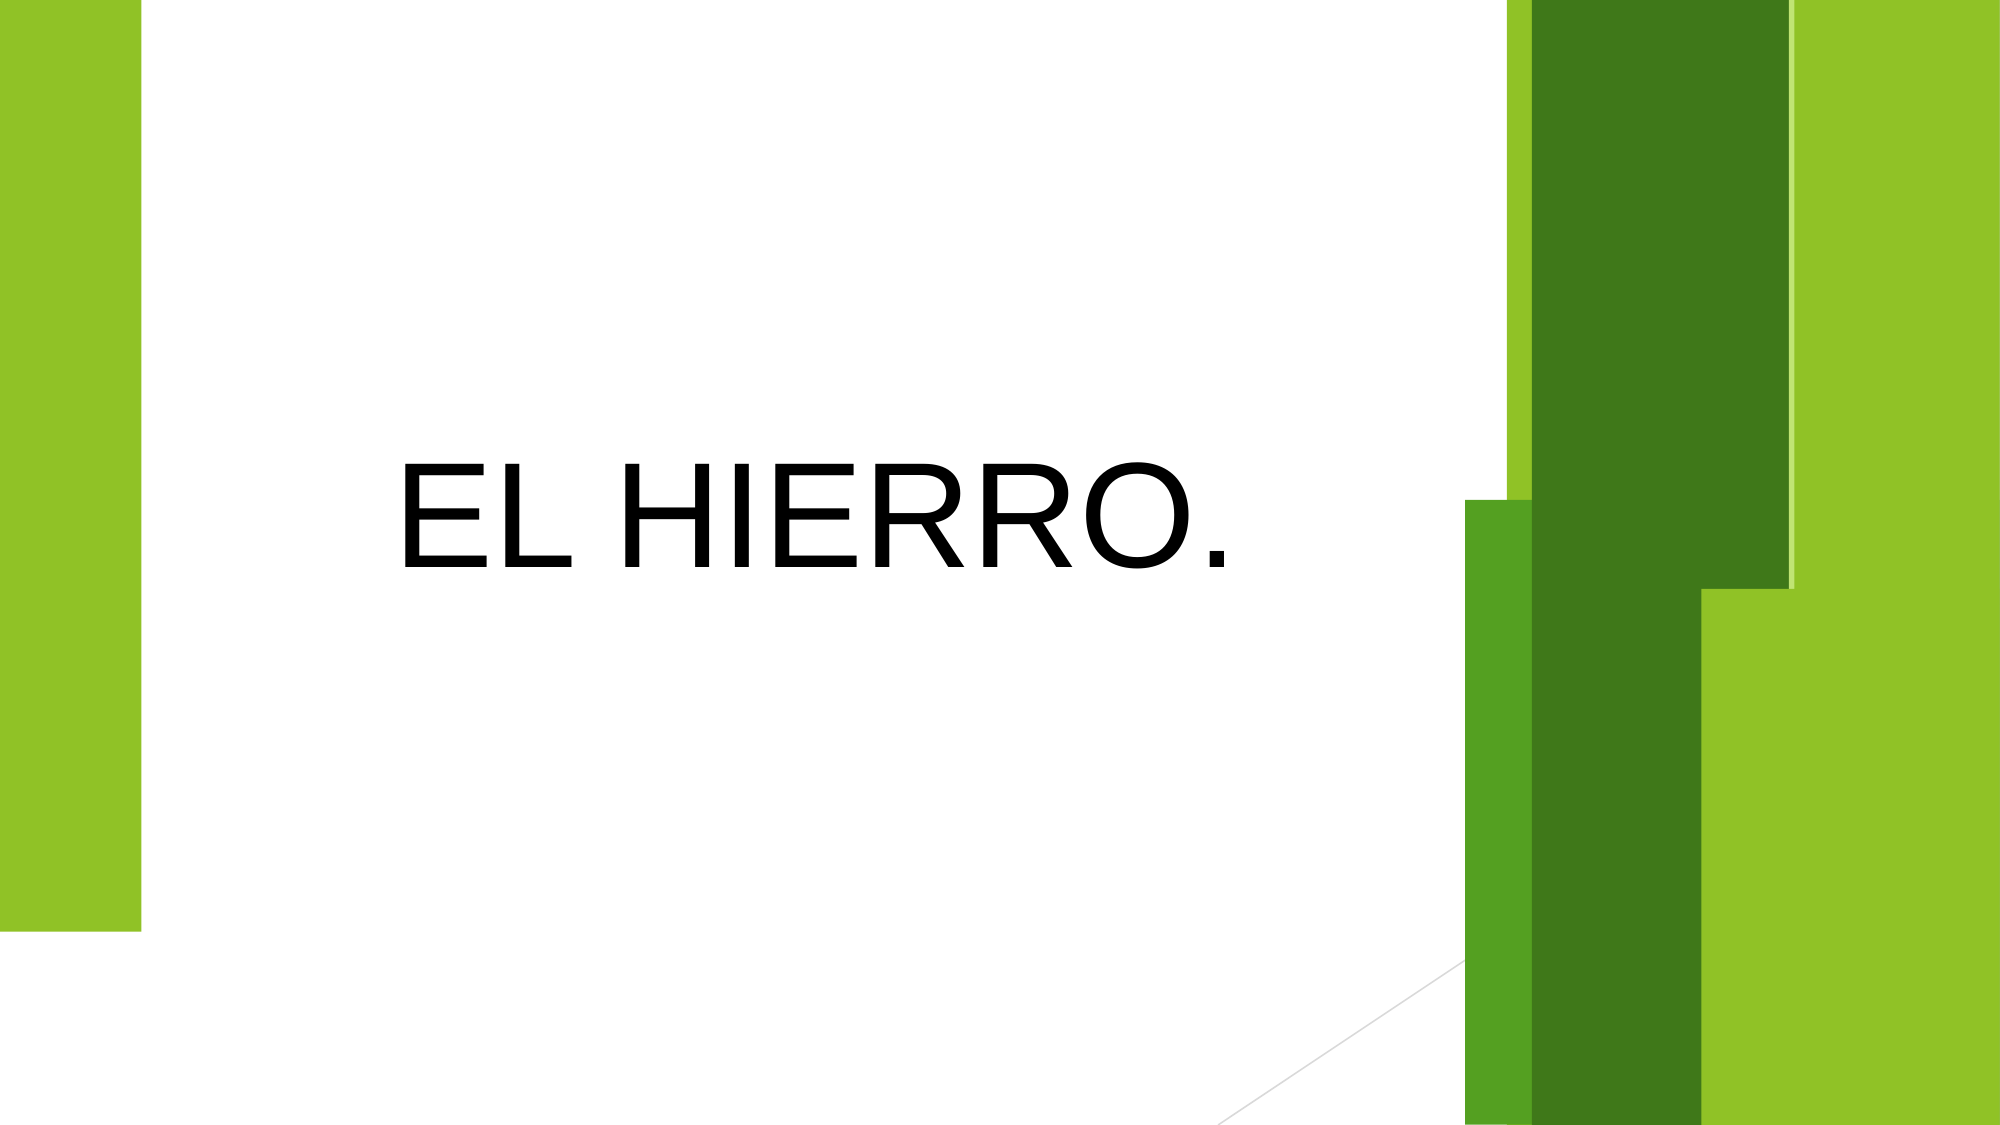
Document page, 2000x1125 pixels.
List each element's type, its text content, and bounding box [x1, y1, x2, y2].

text_box EL HIERRO. [111, 99, 1522, 916]
text_box [106, 389, 1866, 1042]
text_box [354, 72, 1629, 343]
